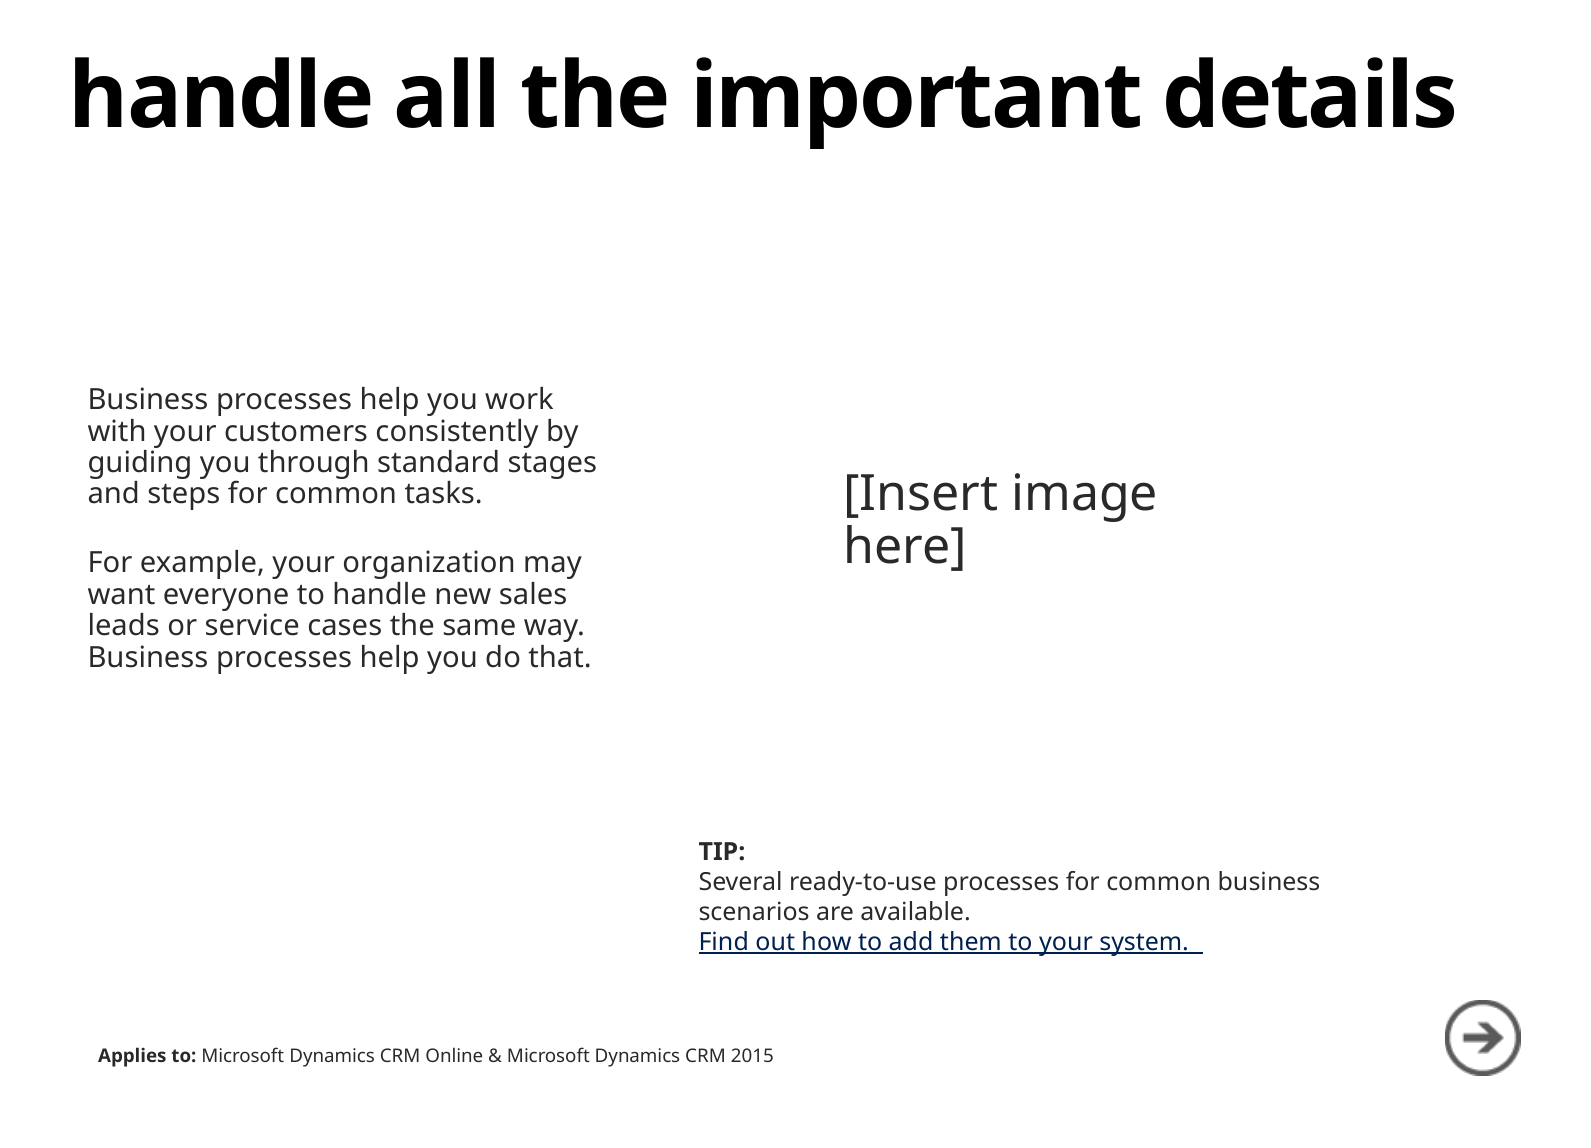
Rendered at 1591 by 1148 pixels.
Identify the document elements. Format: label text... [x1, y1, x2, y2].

text_box TIP: Several ready-to-use processes for common business scenarios are available. Find out how to add them to your system. [683, 828, 1453, 967]
title handle all the important details [45, 48, 1556, 149]
picture [1445, 1000, 1521, 1076]
text_box Applies to: Microsoft Dynamics CRM Online & Microsoft Dynamics CRM 2015 [68, 1036, 919, 1077]
text_box [Insert image here] [813, 442, 1324, 599]
text_box Business processes help you work with your customers consistently by guiding you through standard stages and steps for common tasks. For example, your organization may want everyone to handle new sales leads or service cases the same way. Business processes help you do that. [57, 369, 649, 894]
